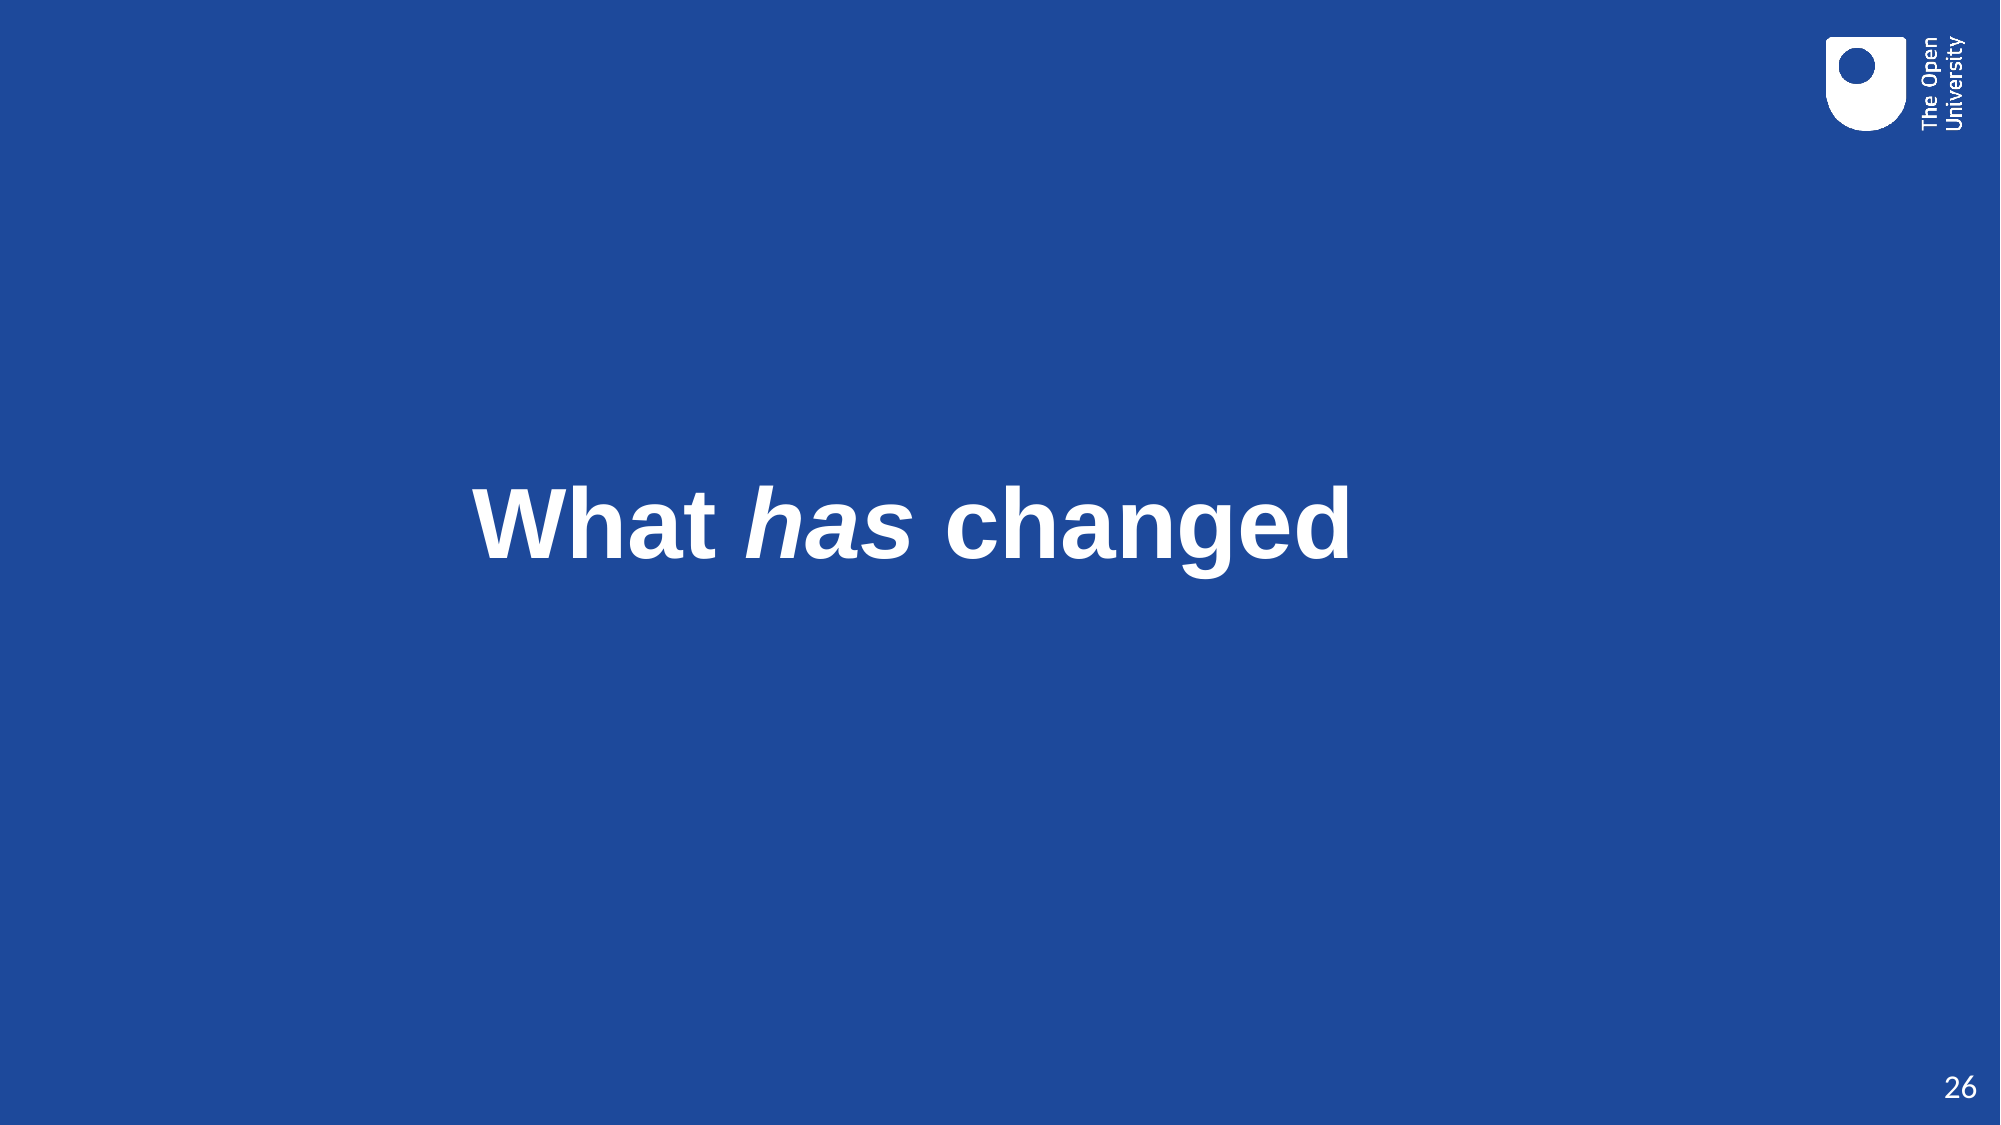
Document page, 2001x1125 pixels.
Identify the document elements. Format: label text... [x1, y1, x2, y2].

text_box ‹#› [1921, 1046, 2000, 1125]
picture [1826, 36, 1965, 131]
title What has changed [472, 472, 1654, 582]
